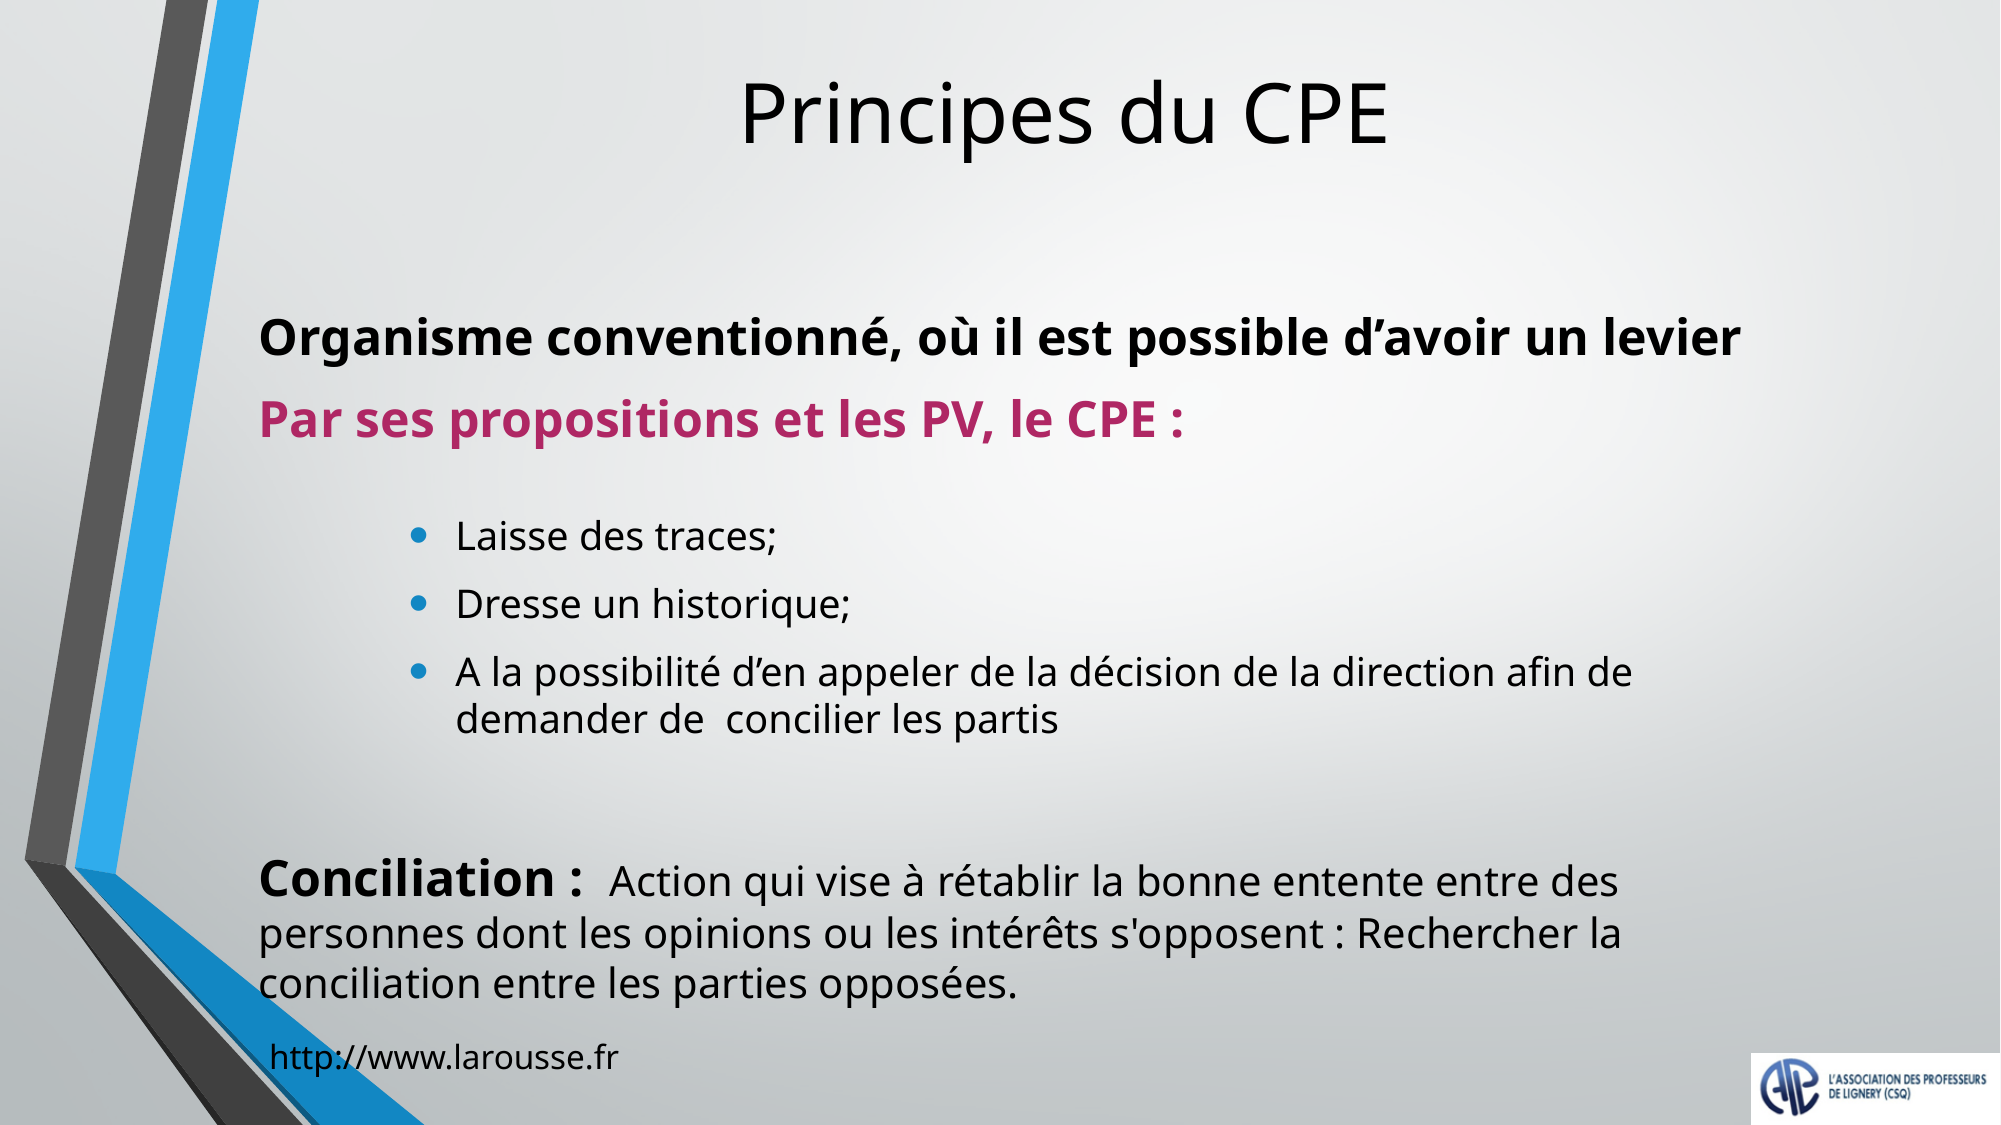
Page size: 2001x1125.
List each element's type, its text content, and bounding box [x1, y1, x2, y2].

list Organisme conventionné, où il est possible d’avoir un levier Par ses propositions et les PV, le CPE : Laisse des traces; Dresse un historique; A la possibilité d’en appeler de la décision de la direction afin de demander de concilier les partis Conciliation : Action qui vise à rétablir la bonne entente entre des personnes dont les opinions ou les intérêts s'opposent : Rechercher la conciliation entre les parties opposées. http://www.larousse.fr [243, 297, 1790, 1125]
title Principes du CPE [243, 18, 1887, 203]
picture [1751, 1053, 2000, 1125]
